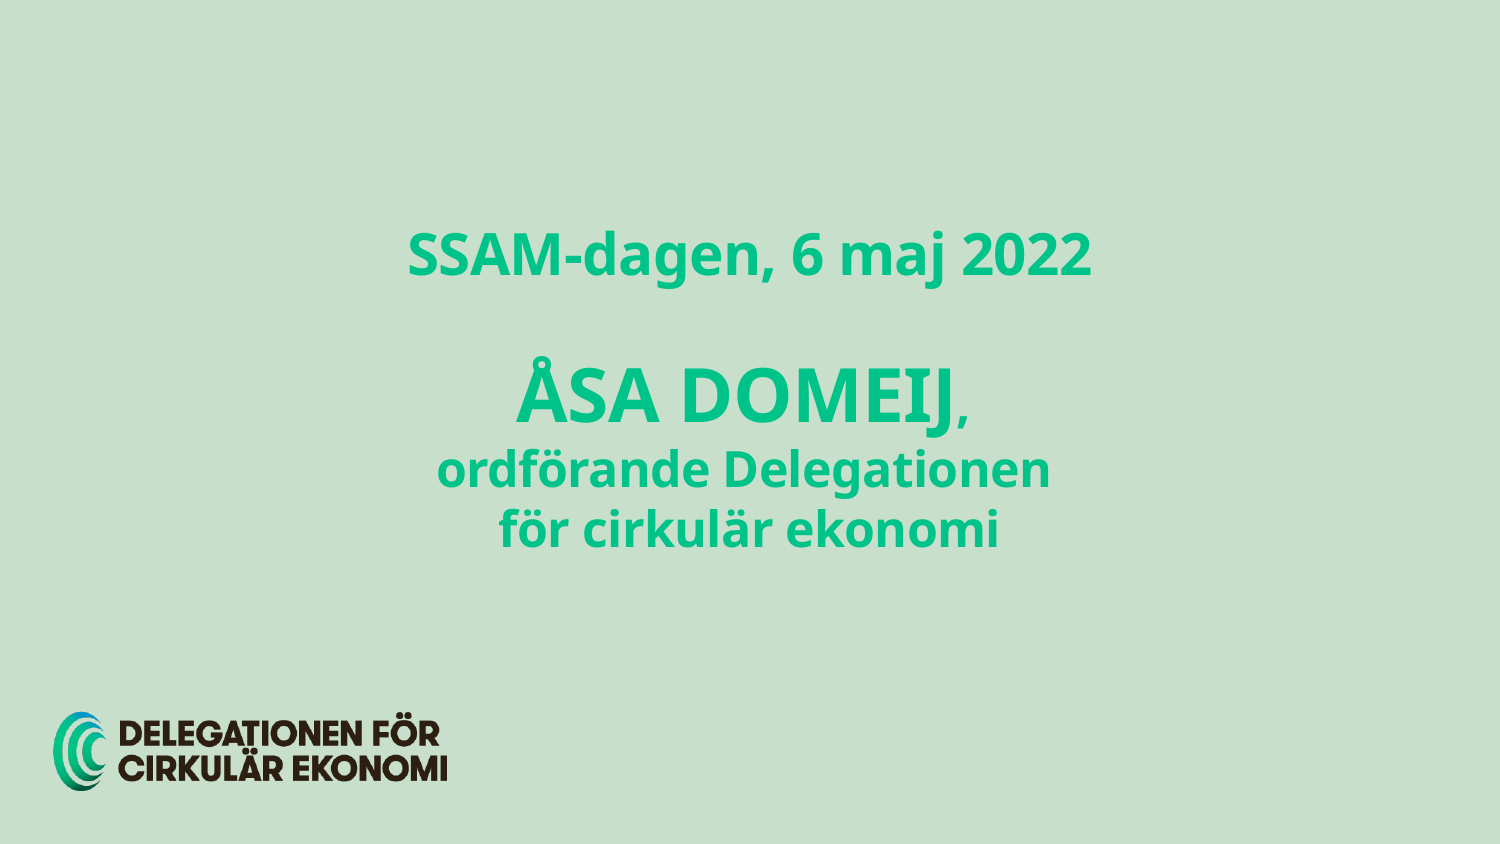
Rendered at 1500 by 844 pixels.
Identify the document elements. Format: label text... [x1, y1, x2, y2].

title SSAM-dagen, 6 maj 2022 ÅSA DOMEIJ, ordförande Delegationen för cirkulär ekonomi [258, 157, 1242, 687]
picture [53, 711, 447, 791]
